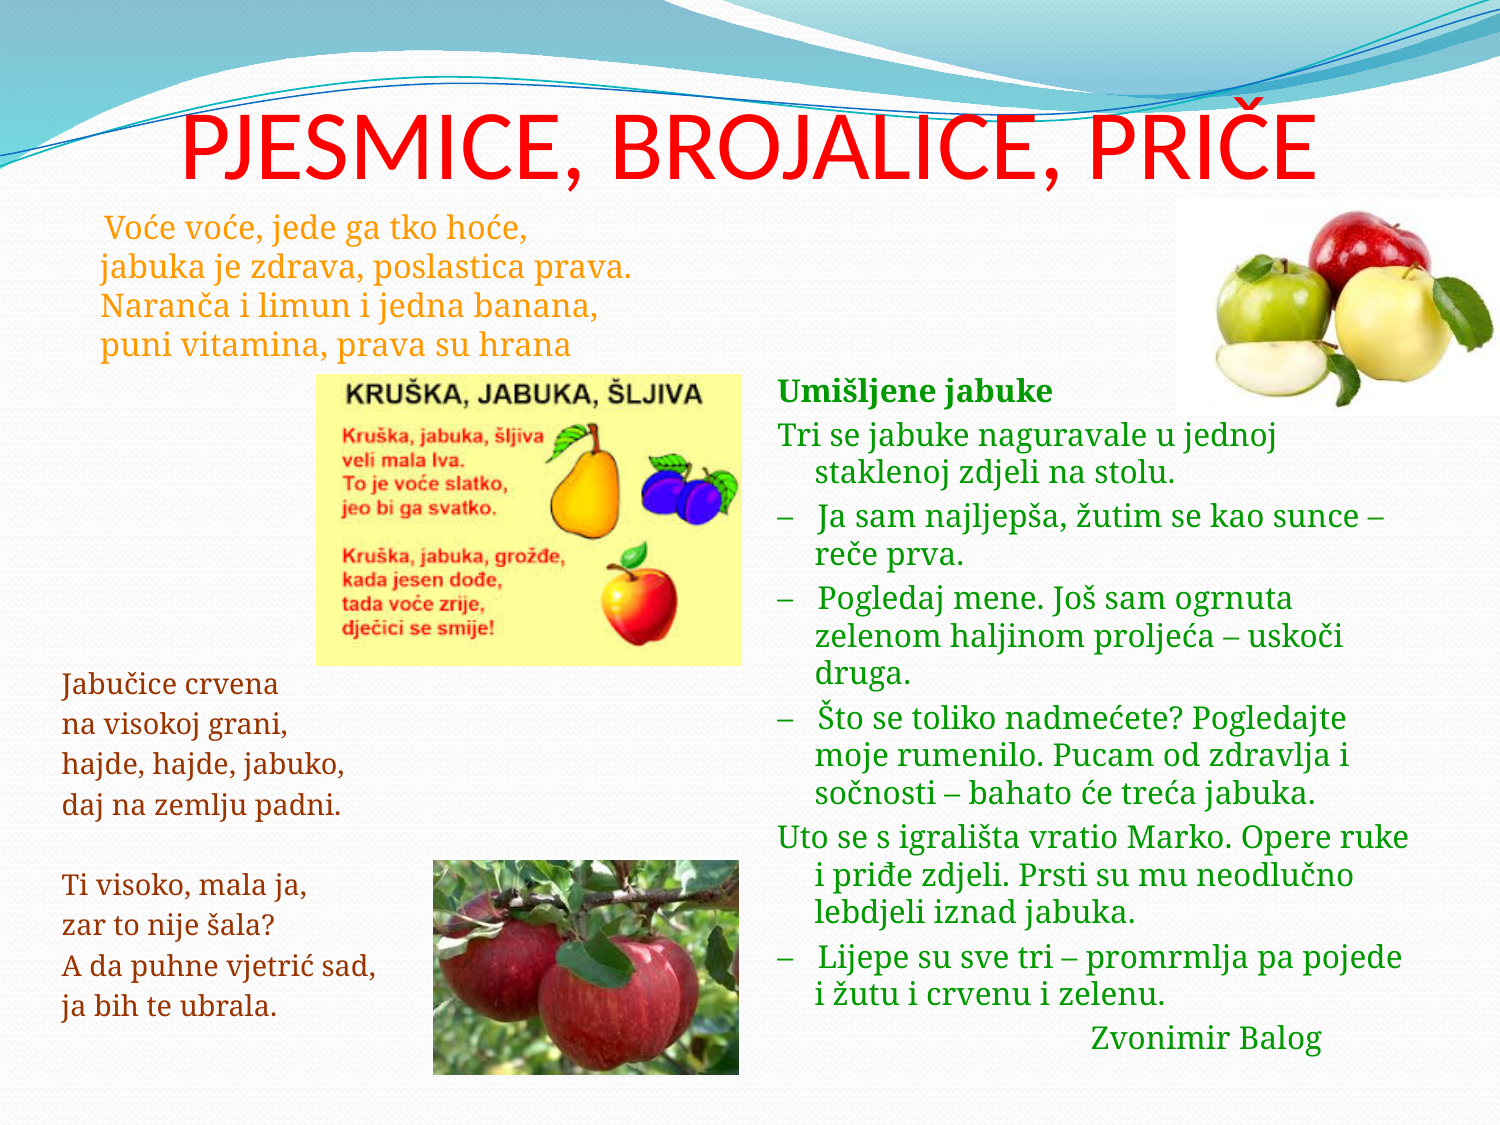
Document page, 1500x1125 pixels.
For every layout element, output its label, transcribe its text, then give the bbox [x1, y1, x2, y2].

picture [1176, 198, 1500, 416]
picture [316, 374, 742, 666]
picture [433, 860, 739, 1075]
title PJESMICE, BROJALICE, PRIČE [75, 115, 1425, 200]
list Umišljene jabuke Tri se jabuke naguravale u jednoj staklenoj zdjeli na stolu. – Ja sam najljepša, žutim se kao sunce – reče prva. – Pogledaj mene. Još sam ogrnuta zelenom haljinom proljeća – uskoči druga. – Što se toliko nadmećete? Pogledajte moje rumenilo. Pucam od zdravlja i sočnosti – bahato će treća jabuka. Uto se s igrališta vratio Marko. Opere ruke i priđe zdjeli. Prsti su mu neodlučno lebdjeli iznad jabuka. – Lijepe su sve tri – promrmlja pa pojede i žutu i crvenu i zelenu. Zvonimir Balog [762, 363, 1425, 1079]
list Voće voće, jede ga tko hoće, jabuka je zdrava, poslastica prava. Naranča i limun i jedna banana, puni vitamina, prava su hrana Jabučice crvena na visokoj grani, hajde, hajde, jabuko, daj na zemlju padni. Ti visoko, mala ja, zar to nije šala? A da puhne vjetrić sad, ja bih te ubrala. [46, 199, 739, 1043]
